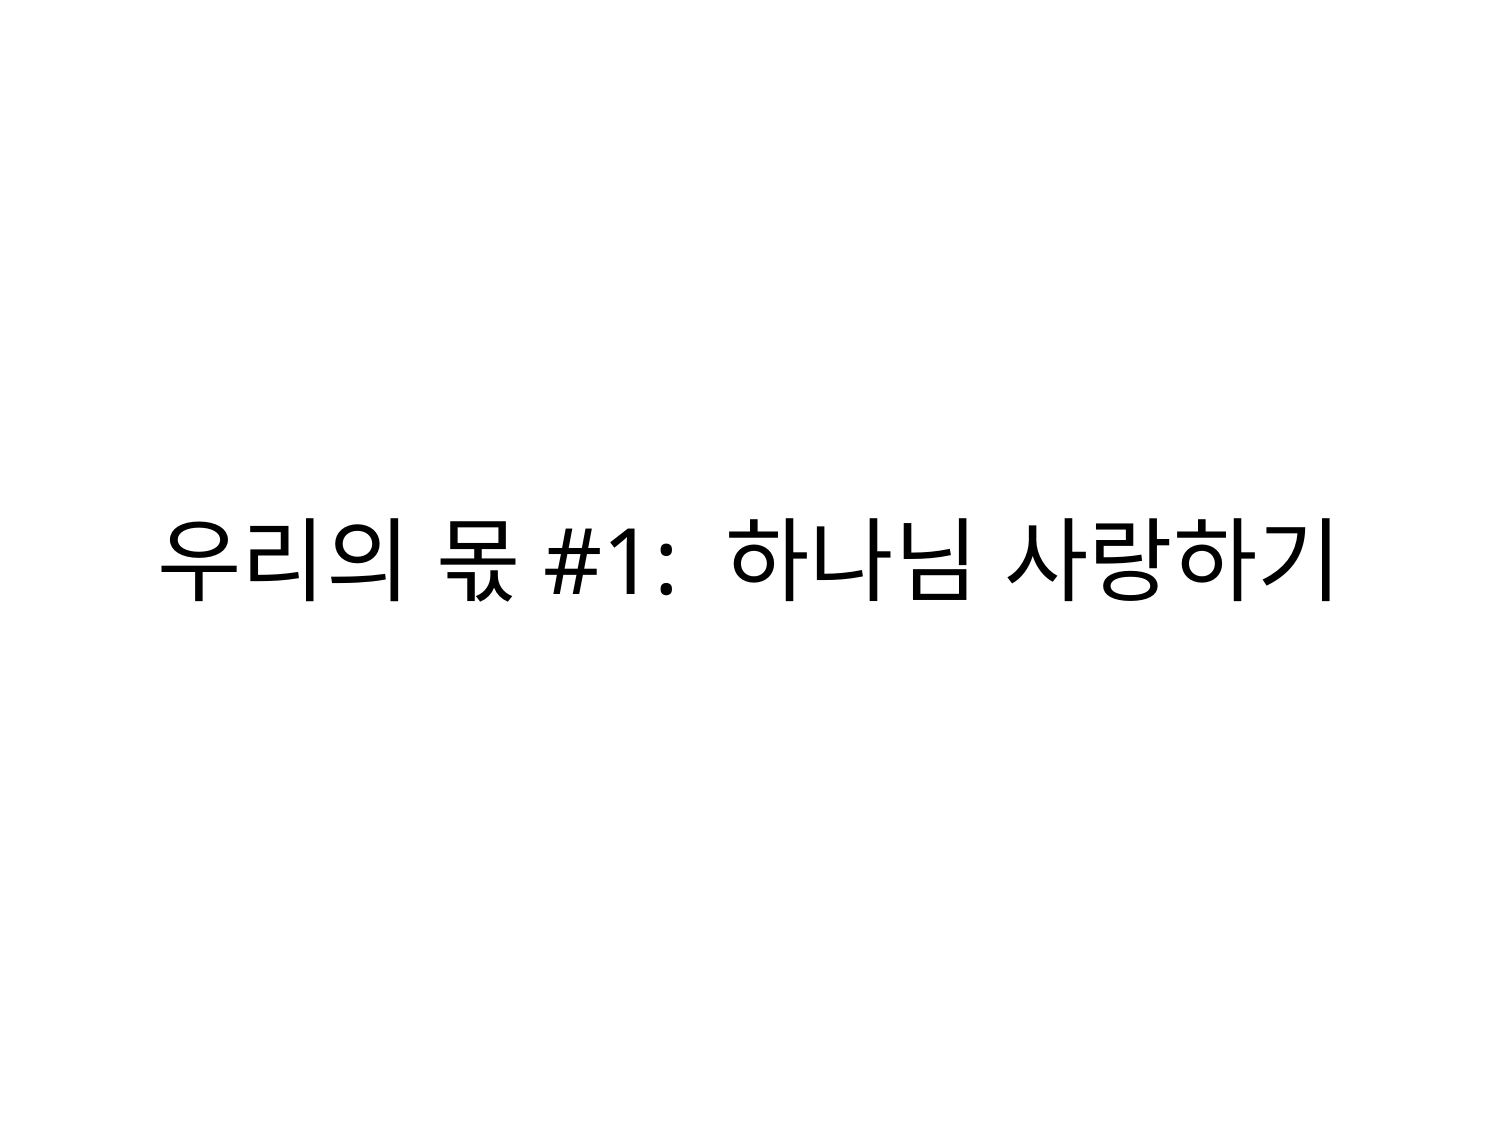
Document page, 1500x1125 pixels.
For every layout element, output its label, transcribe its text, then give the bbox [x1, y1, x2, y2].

title 우리의 몫#1: 하나님 사랑하기 [75, 45, 1425, 1071]
